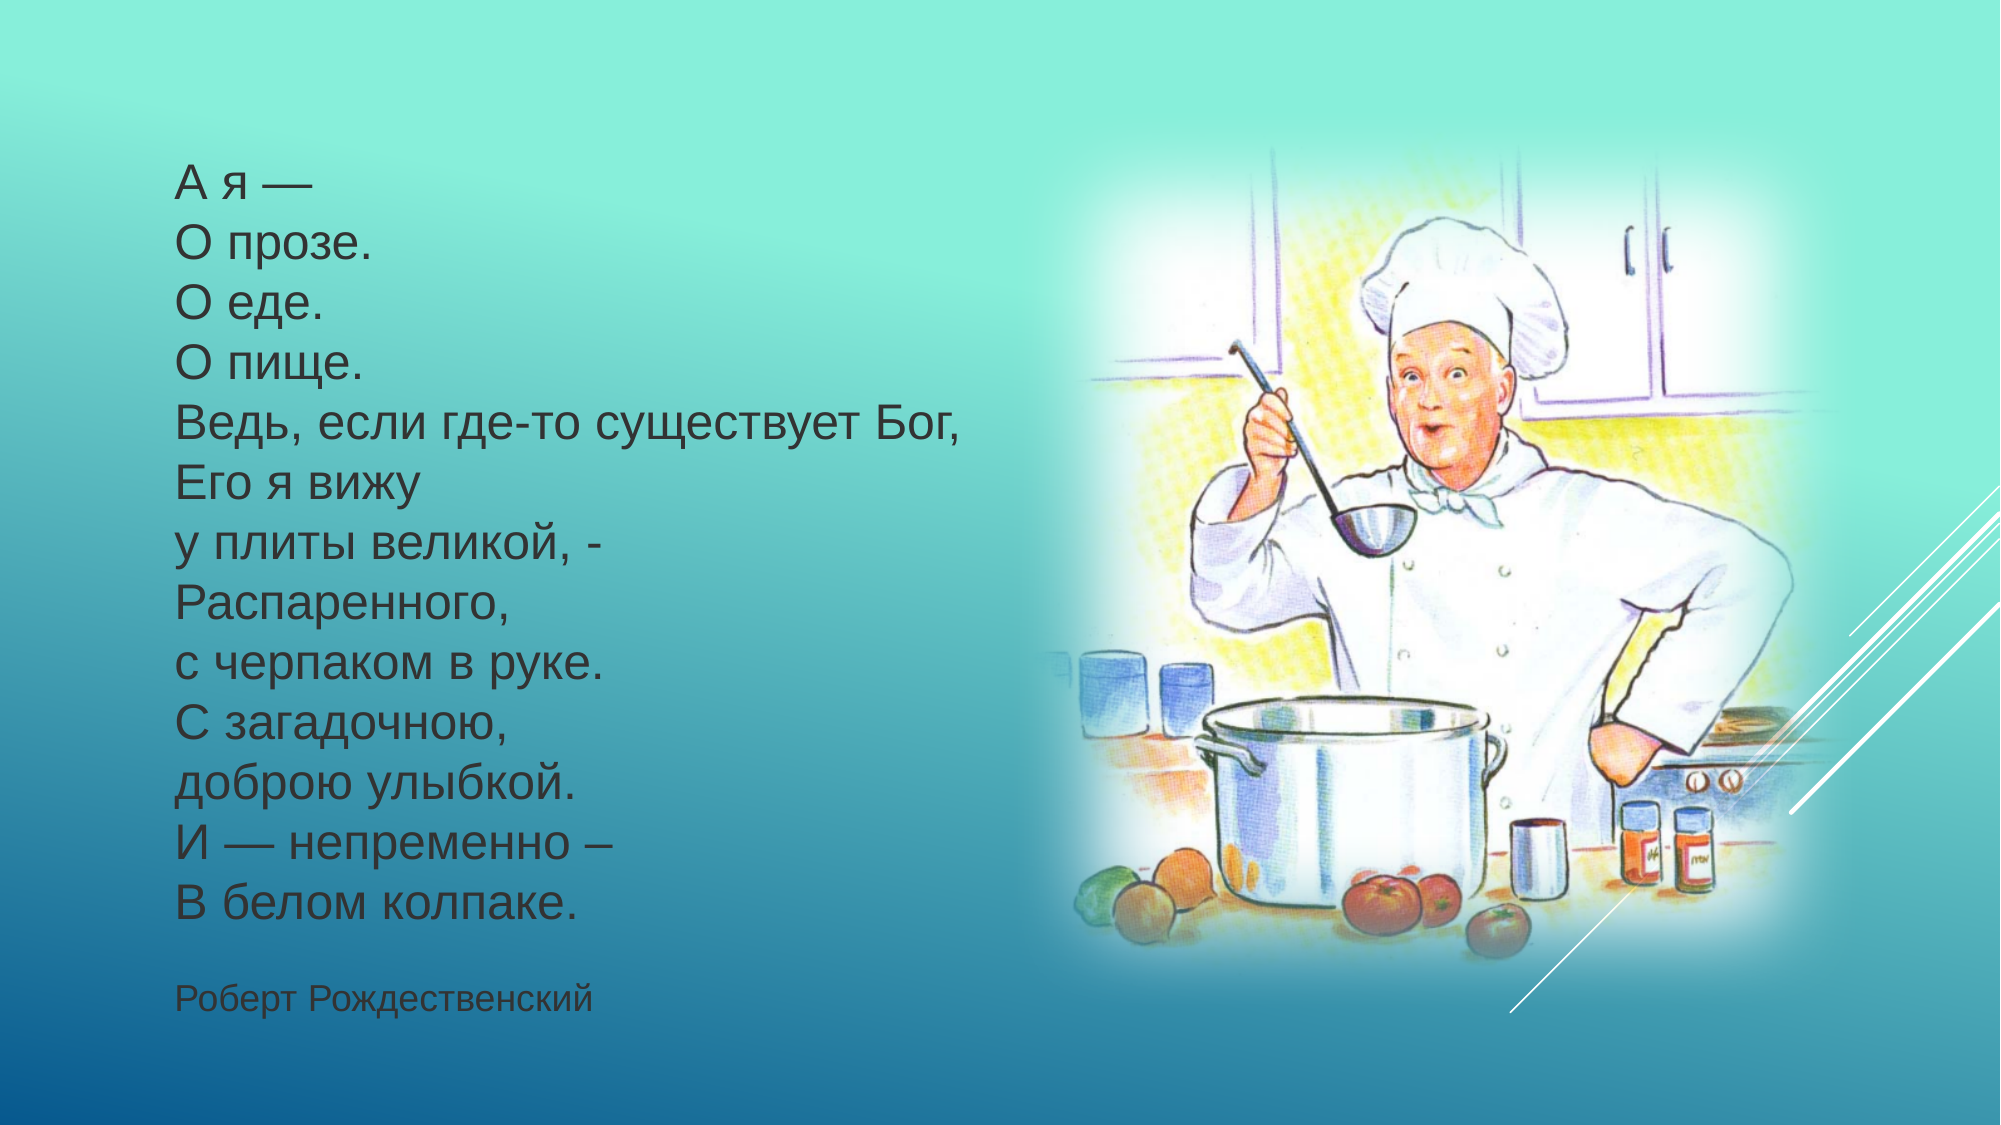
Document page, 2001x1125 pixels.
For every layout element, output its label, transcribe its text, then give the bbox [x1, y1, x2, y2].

text_box А я — О прозе. О еде. О пище. Ведь, если где-то существует Бог, Его я вижу у плиты великой, - Распаренного, с черпаком в руке. С загадочною, доброю улыбкой. И — непременно – В белом колпаке. Роберт Рождественский [159, 96, 1089, 1117]
picture [1006, 101, 1867, 1017]
